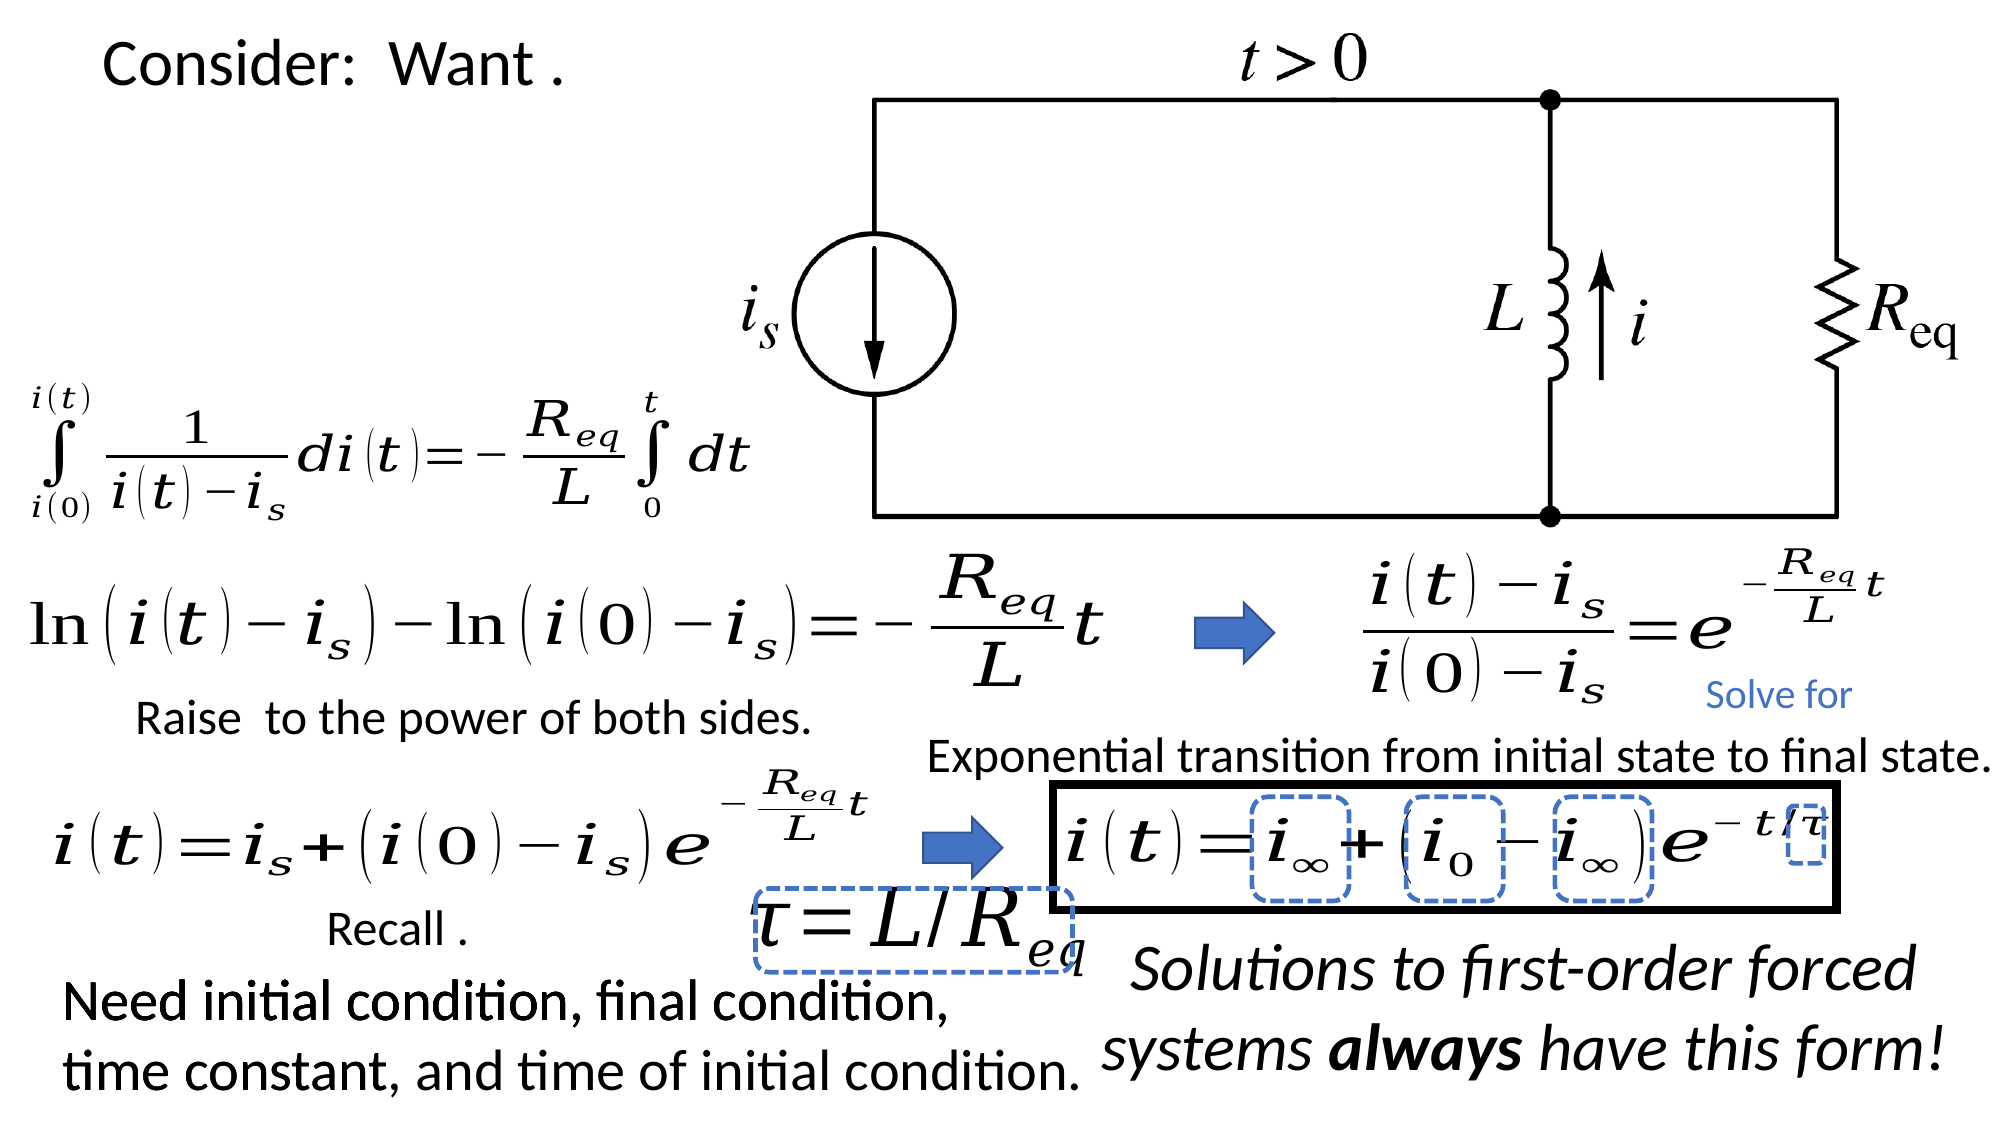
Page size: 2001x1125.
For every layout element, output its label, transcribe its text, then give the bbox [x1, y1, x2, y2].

picture [738, 4, 1960, 530]
text_box [922, 814, 1004, 881]
text_box [1405, 795, 1505, 903]
text_box Need initial condition, final condition, time constant, and time of initial condition. [48, 954, 1098, 1110]
text_box [754, 887, 1074, 954]
text_box [1052, 790, 1838, 911]
text_box [1553, 795, 1654, 903]
text_box Solutions to first-order forced systems always have this form! [1086, 916, 1963, 1092]
text_box [1787, 804, 1825, 865]
text_box Exponential transition from initial state to final state. [911, 714, 2000, 790]
text_box [1194, 600, 1276, 666]
text_box [1250, 795, 1351, 903]
